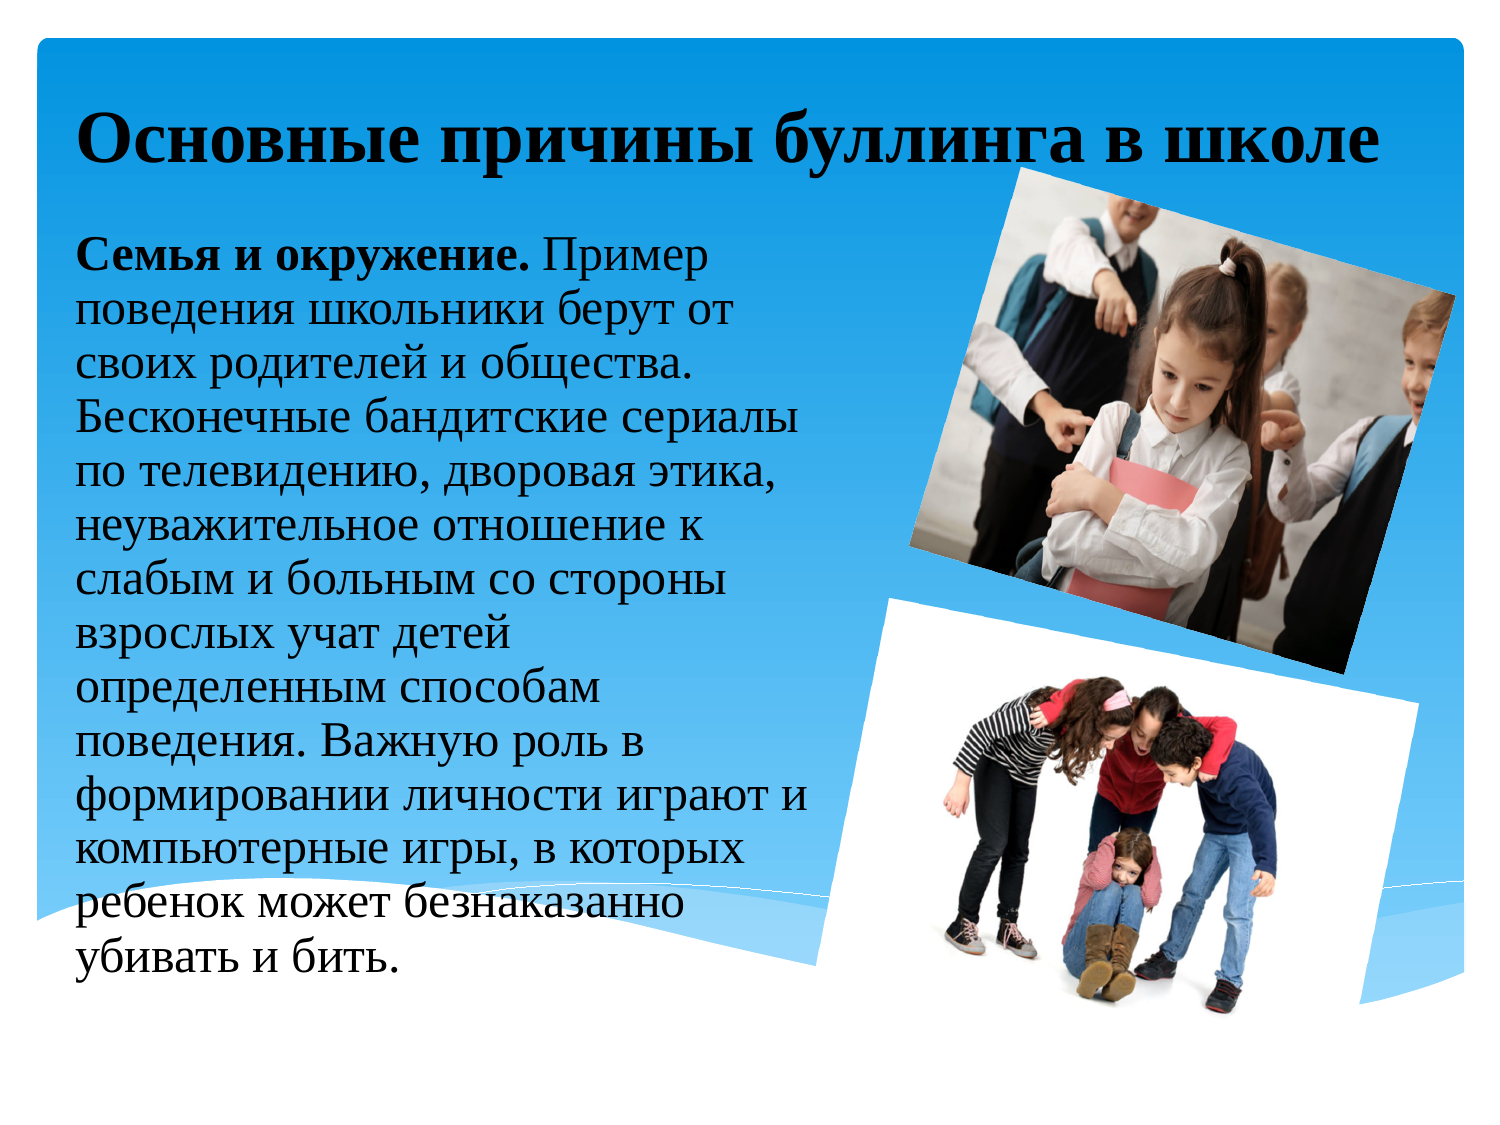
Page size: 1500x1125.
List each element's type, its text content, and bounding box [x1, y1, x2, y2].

picture [815, 168, 1455, 1081]
title Основные причины буллинга в школе [75, 44, 1425, 233]
subtitle Семья и окружение. Пример поведения школьники берут от своих родителей и общества. Бесконечные бандитские сериалы по телевидению, дворовая этика, неуважительное отношение к слабым и больным со стороны взрослых учат детей определенным способам поведения. Важную роль в формировании личности играют и компьютерные игры, в которых ребенок может безнаказанно убивать и бить. [75, 278, 821, 932]
